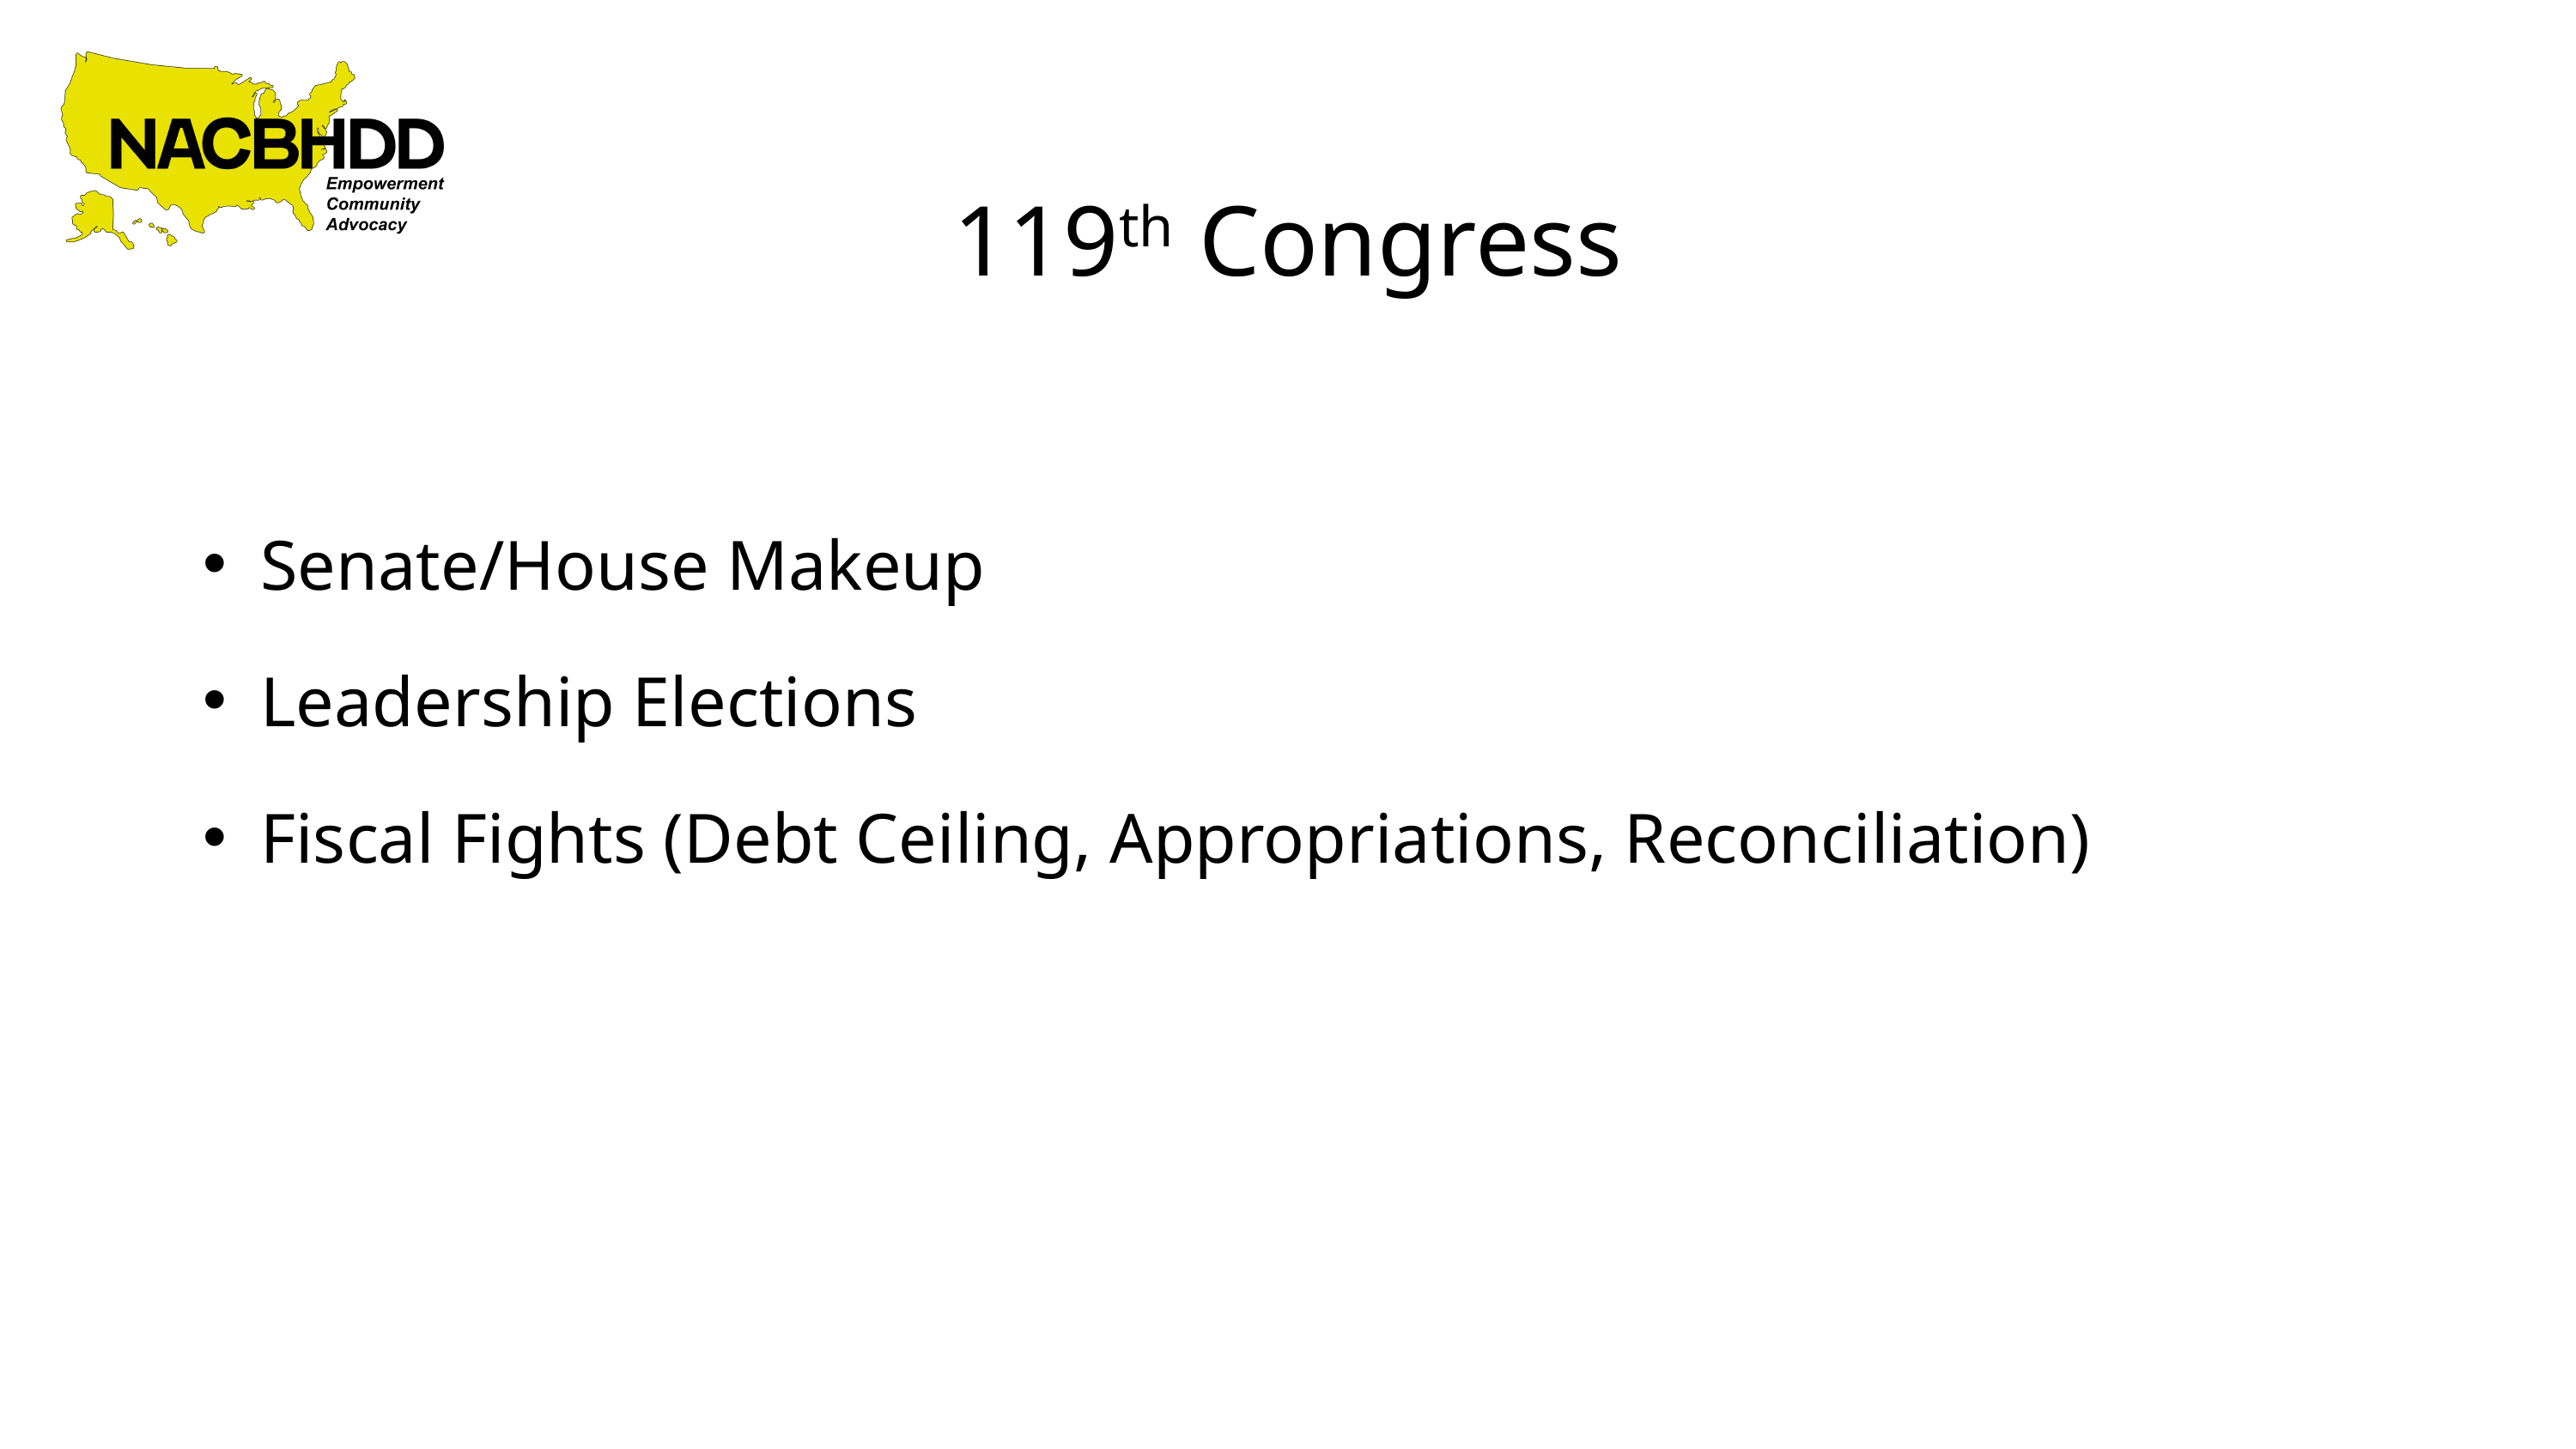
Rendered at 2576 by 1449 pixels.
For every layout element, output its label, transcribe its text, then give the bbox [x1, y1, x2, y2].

text_box 119th Congress [548, 144, 2028, 295]
text_box [0, 0, 492, 391]
text_box Senate/House Makeup Leadership Elections Fiscal Fights (Debt Ceiling, Appropriations, Reconciliation) [144, 466, 2432, 1174]
